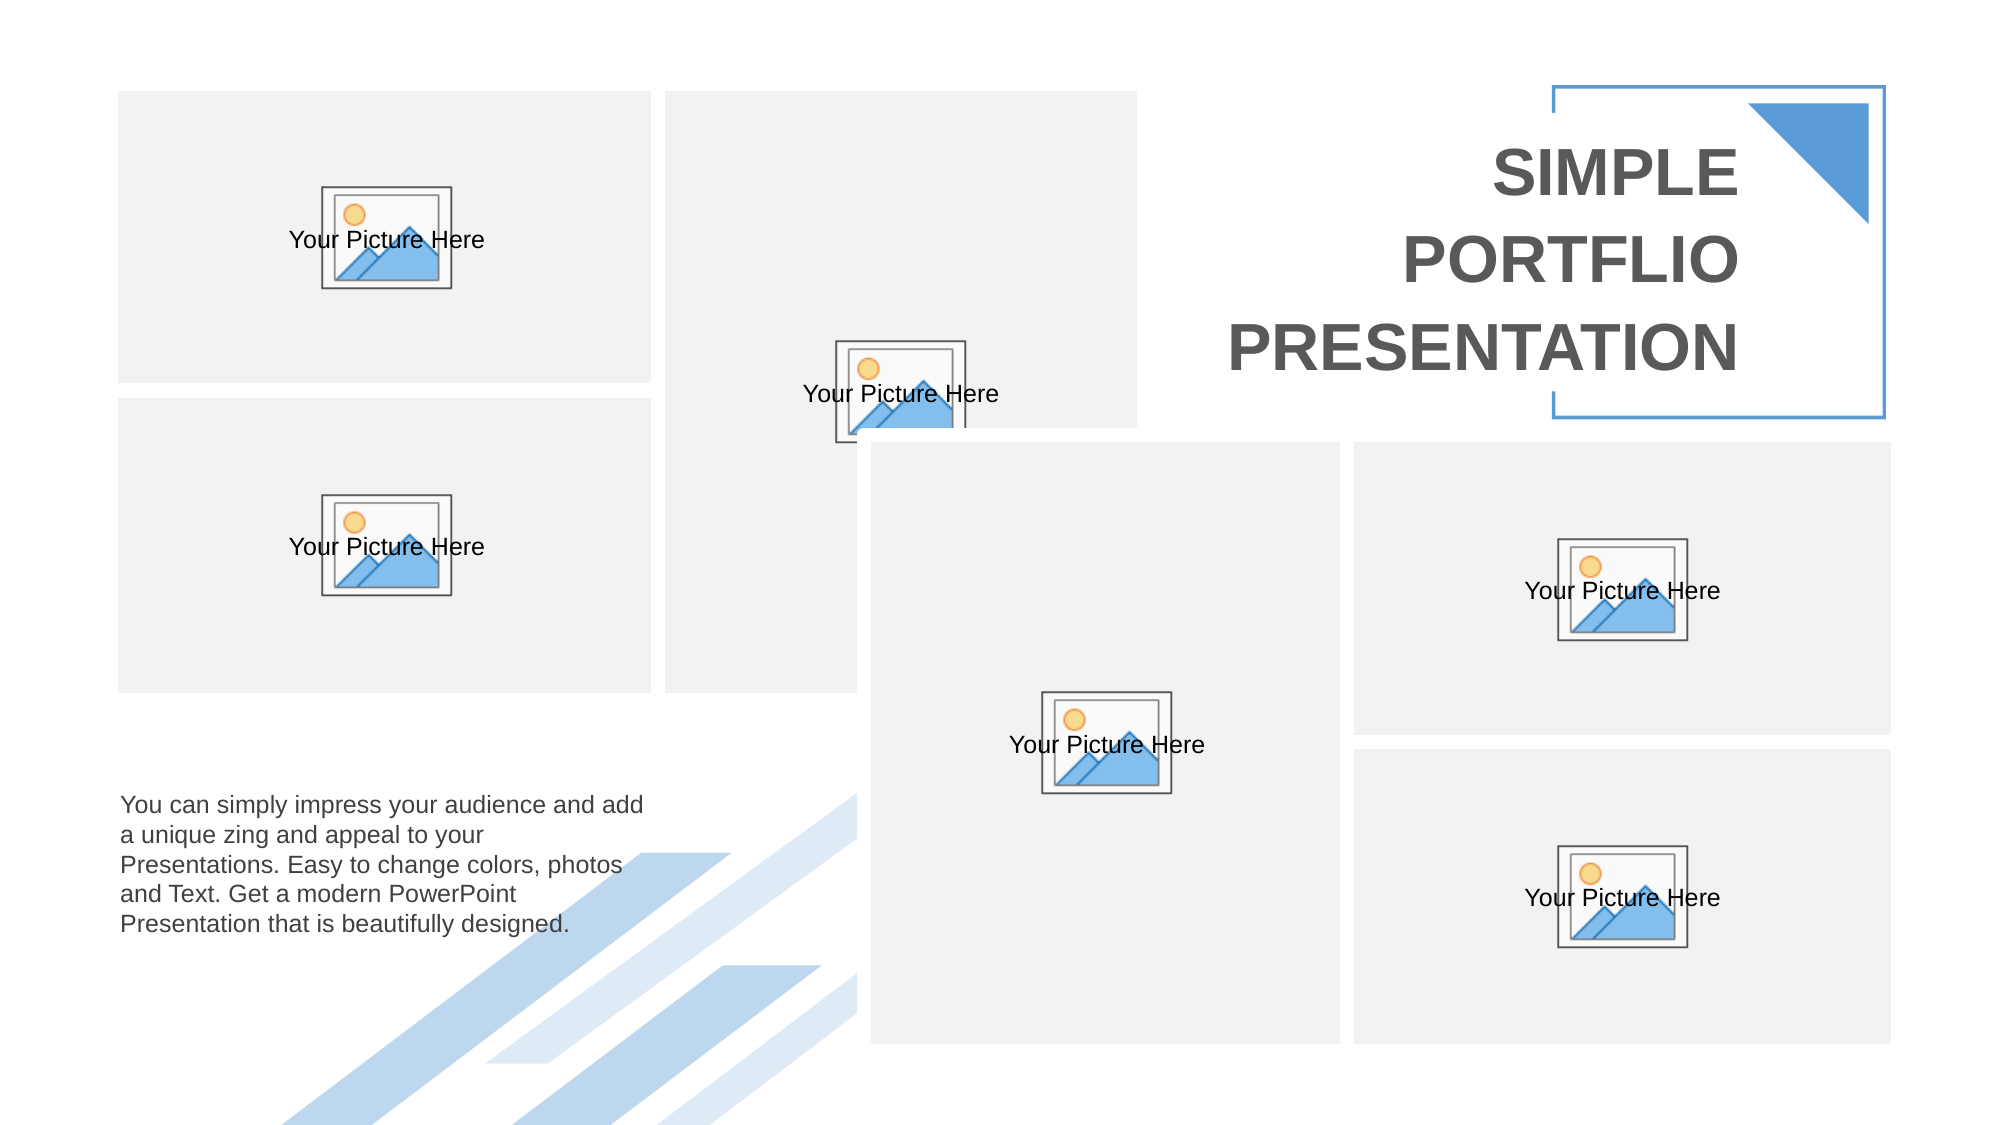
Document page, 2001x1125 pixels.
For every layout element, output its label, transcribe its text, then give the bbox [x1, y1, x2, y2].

picture [1354, 749, 1892, 1045]
text_box You can simply impress your audience and add a unique zing and appeal to your Presentations. Easy to change colors, photos and Text. Get a modern PowerPoint Presentation that is beautifully designed. [105, 780, 666, 946]
picture [1354, 442, 1892, 738]
picture [118, 90, 656, 387]
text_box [1551, 85, 1887, 420]
text_box SIMPLE PORTFLIO PRESENTATION [1186, 112, 1551, 392]
picture [664, 90, 1344, 1045]
picture [118, 397, 656, 694]
